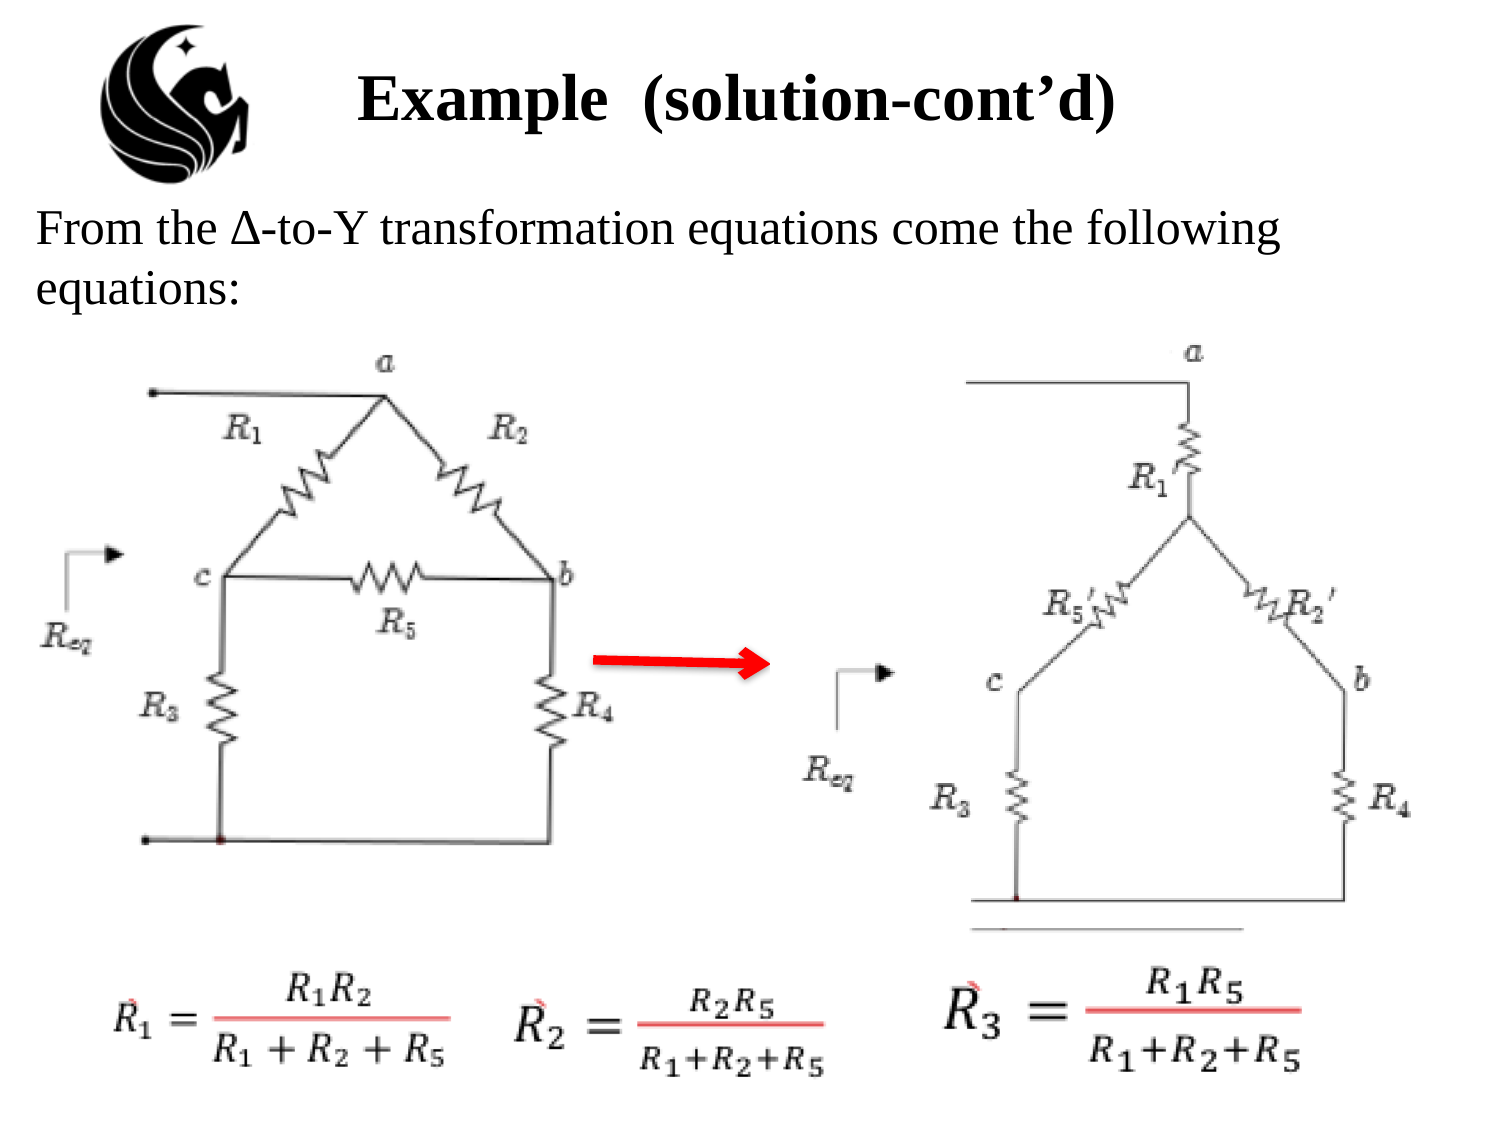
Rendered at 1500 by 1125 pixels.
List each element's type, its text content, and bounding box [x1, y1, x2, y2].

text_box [593, 659, 770, 665]
picture [81, 928, 1376, 1125]
title Example (solution-cont’d) [99, 0, 1376, 187]
picture [0, 323, 646, 865]
text_box From the ∆-to-Y transformation equations come the following equations: [20, 187, 1500, 323]
picture [770, 323, 1428, 925]
